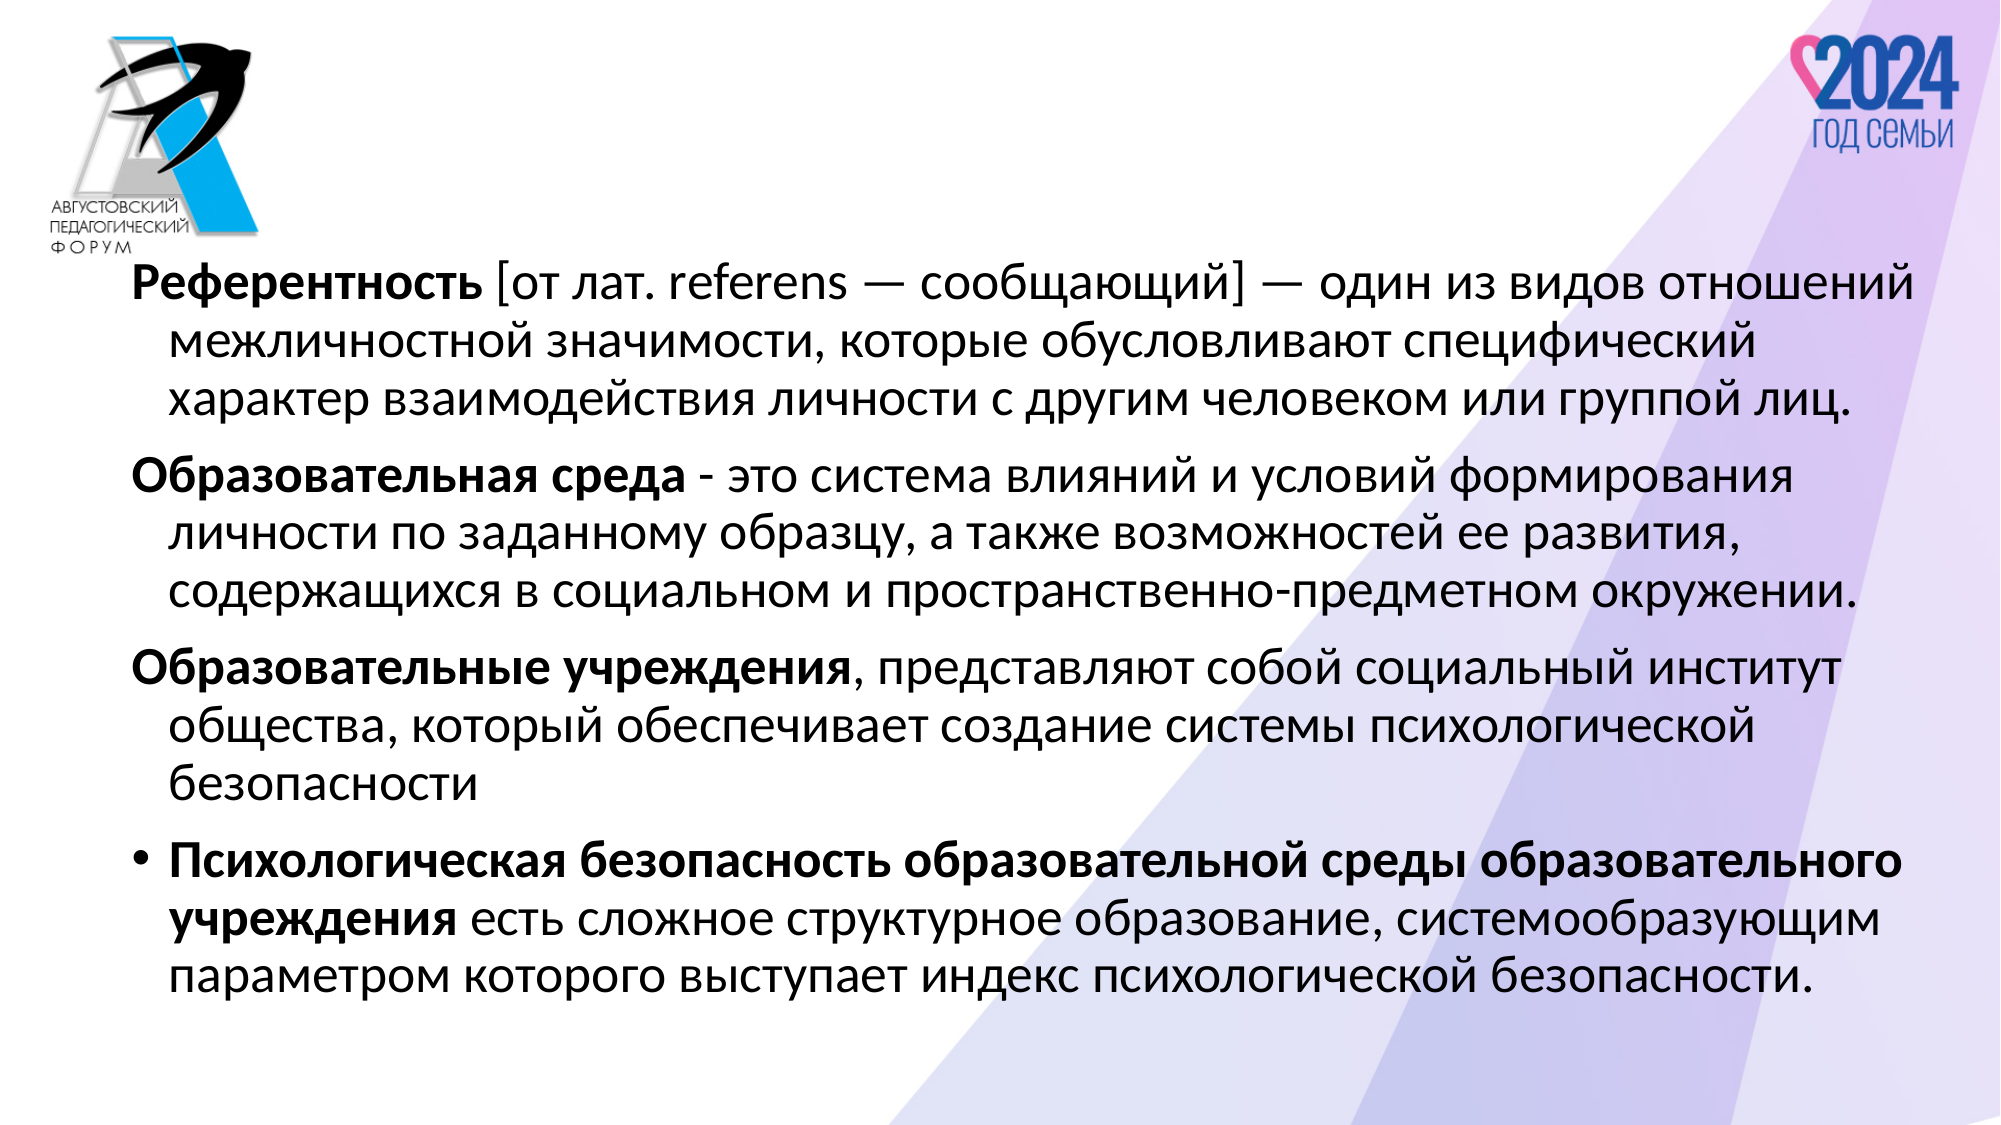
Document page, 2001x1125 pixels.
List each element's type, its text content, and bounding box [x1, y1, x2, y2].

picture [0, 0, 2001, 1125]
list Референтность [от лат. referens — сообщающий] — один из видов отношений межличностной значимости, которые обусловливают специфический характер взаимодействия личности с другим человеком или группой лиц. Образовательная среда - это система влияний и условий формирования личности по заданному образцу, а также возможностей ее развития, содержащихся в социальном и пространственно-предметном окружении. Образовательные учреждения, представляют собой социальный институт общества, который обеспечивает создание системы психологической безопасности Психологическая безопасность образовательной среды образовательного учреждения есть сложное структурное образование, системообразующим параметром которого выступает индекс психологической безопасности. [116, 162, 1968, 1125]
title [99, 47, 1900, 138]
